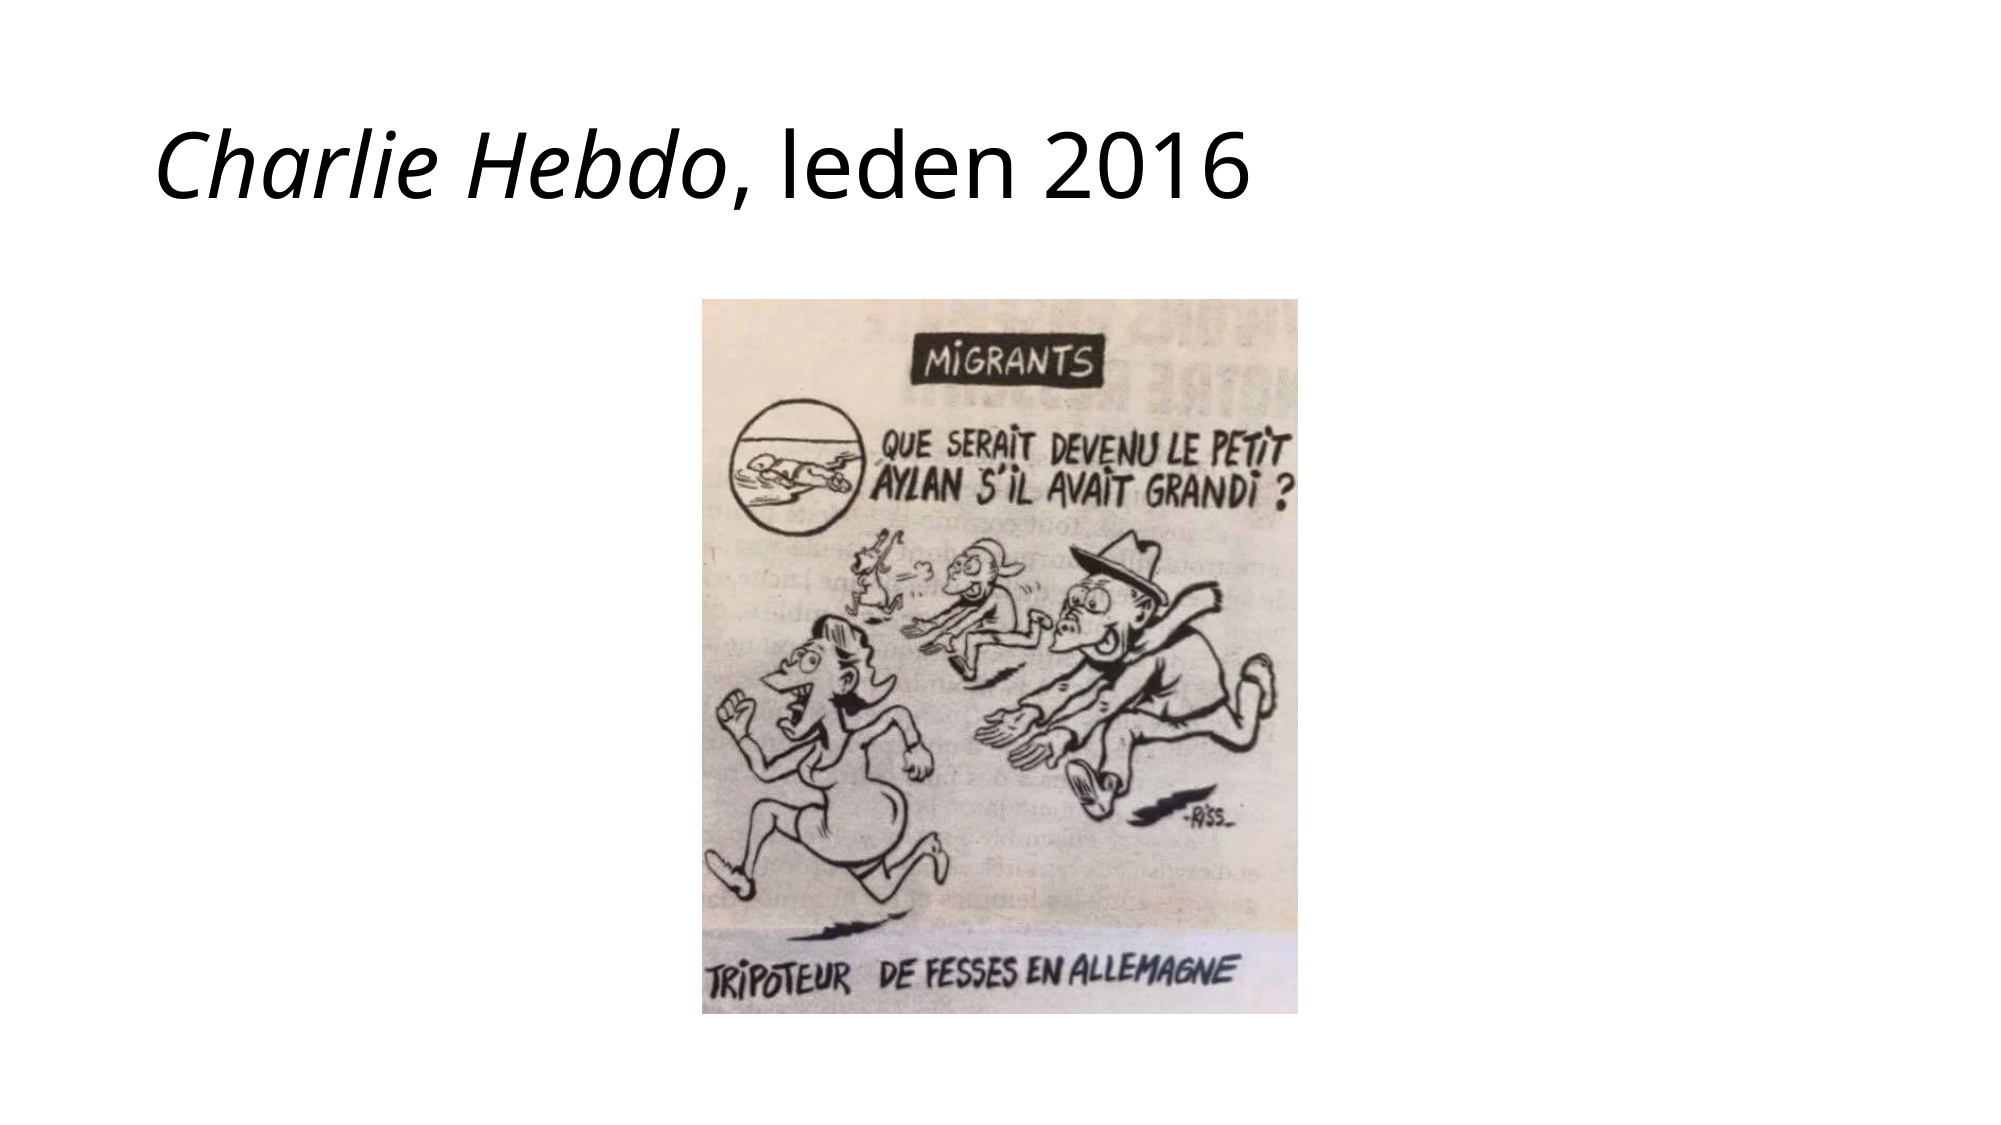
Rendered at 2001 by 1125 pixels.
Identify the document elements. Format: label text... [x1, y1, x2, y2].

title Charlie Hebdo, leden 2016 [137, 59, 1863, 278]
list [702, 299, 1298, 1014]
